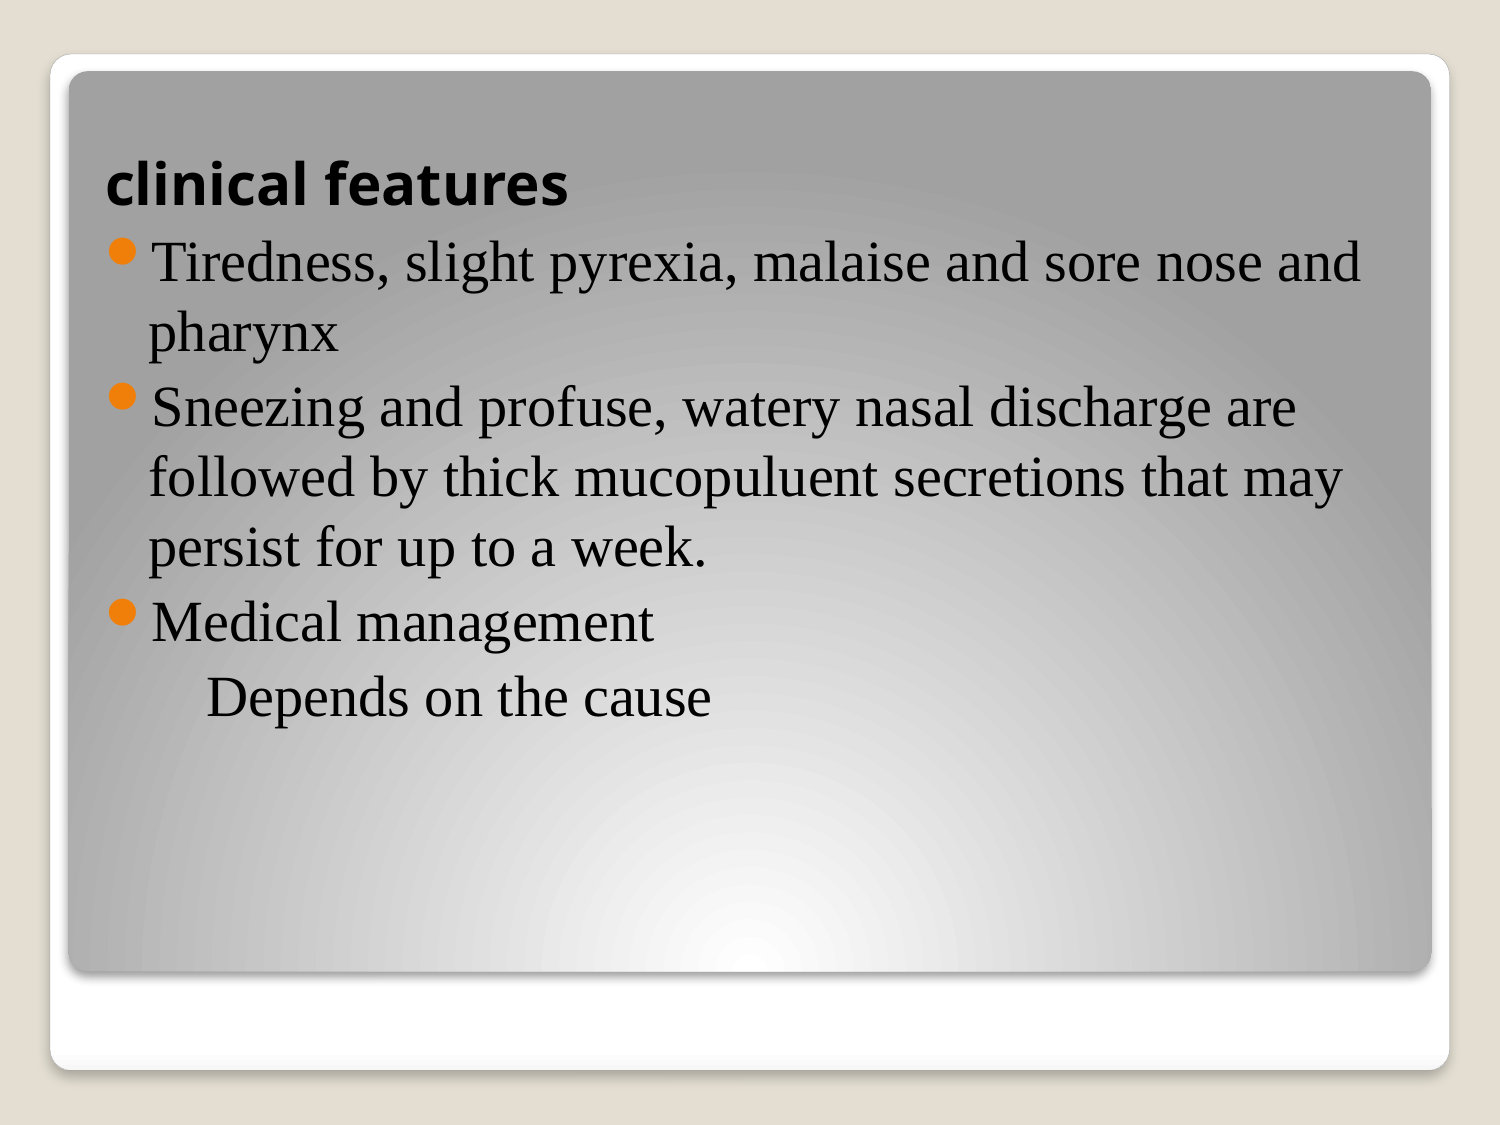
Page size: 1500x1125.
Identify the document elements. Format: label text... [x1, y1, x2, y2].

list clinical features Tiredness, slight pyrexia, malaise and sore nose and pharynx Sneezing and profuse, watery nasal discharge are followed by thick mucopuluent secretions that may persist for up to a week. Medical management Depends on the cause [75, 132, 1425, 1025]
